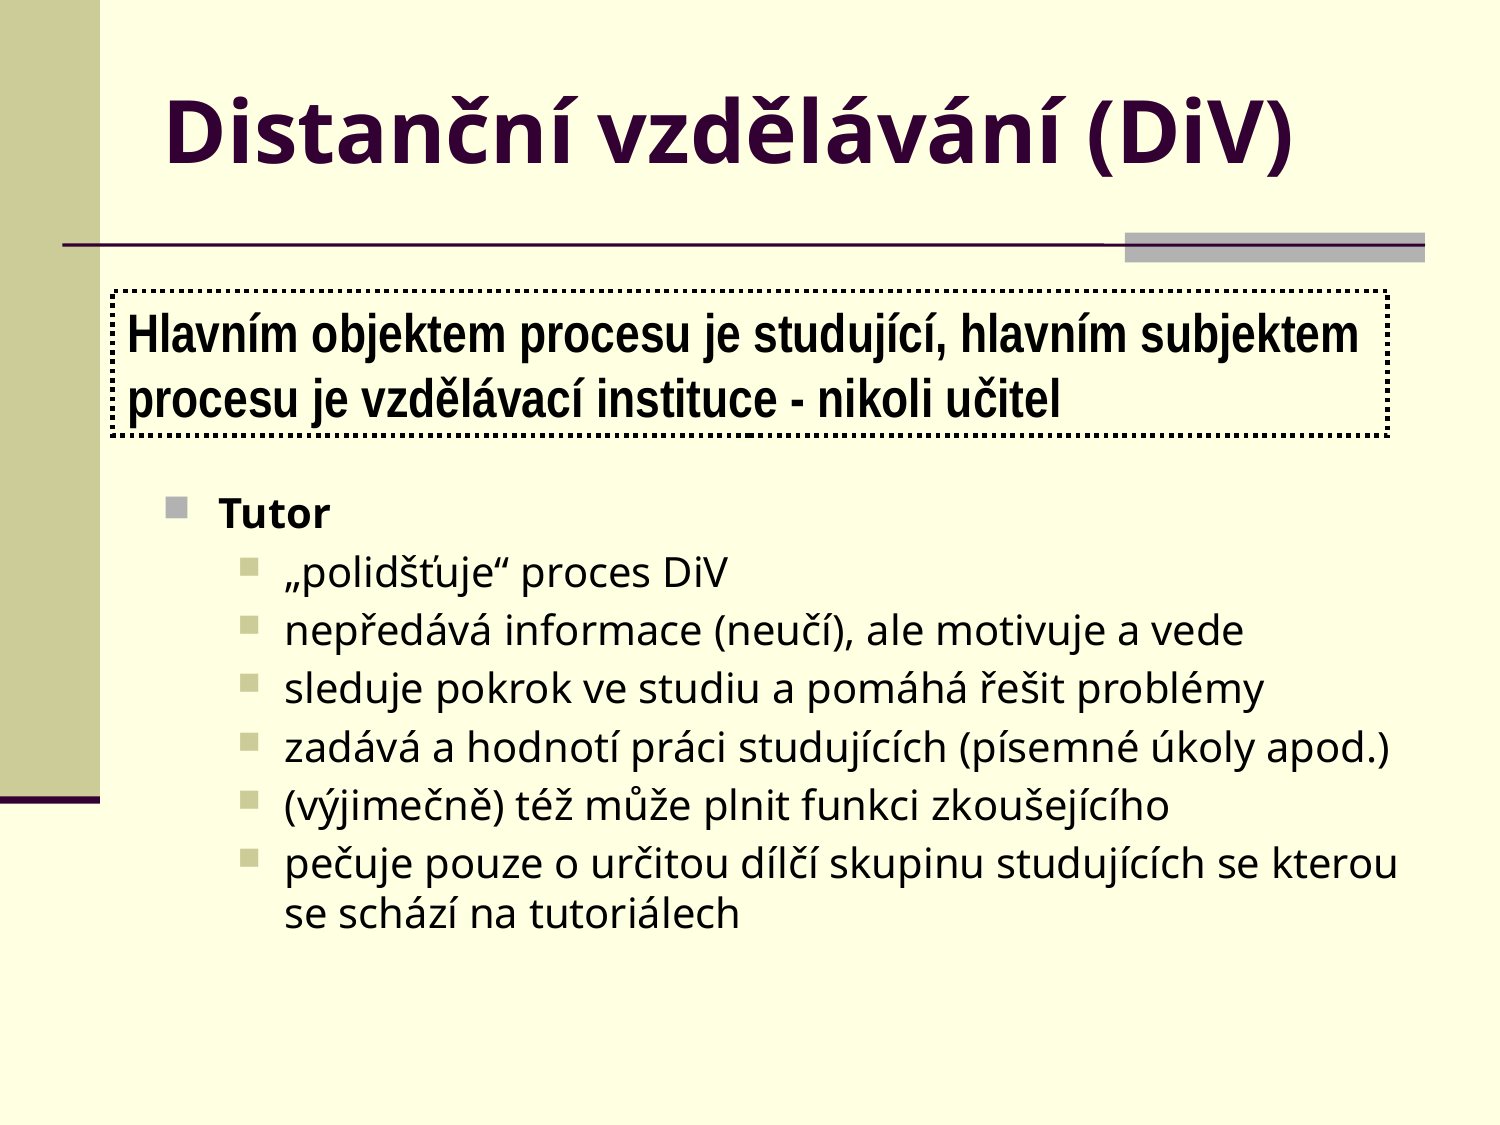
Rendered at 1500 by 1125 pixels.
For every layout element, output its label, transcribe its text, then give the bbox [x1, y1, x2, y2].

title Distanční vzdělávání (DiV) [147, 0, 1423, 257]
text_box Hlavním objektem procesu je studující, hlavním subjektem procesu je vzdělávací instituce - nikoli učitel [112, 290, 1388, 436]
list Tutor „polidšťuje“ proces DiV nepředává informace (neučí), ale motivuje a vede sleduje pokrok ve studiu a pomáhá řešit problémy zadává a hodnotí práci studujících (písemné úkoly apod.) (výjimečně) též může plnit funkci zkoušejícího pečuje pouze o určitou dílčí skupinu studujících se kterou se schází na tutoriálech [147, 479, 1423, 775]
